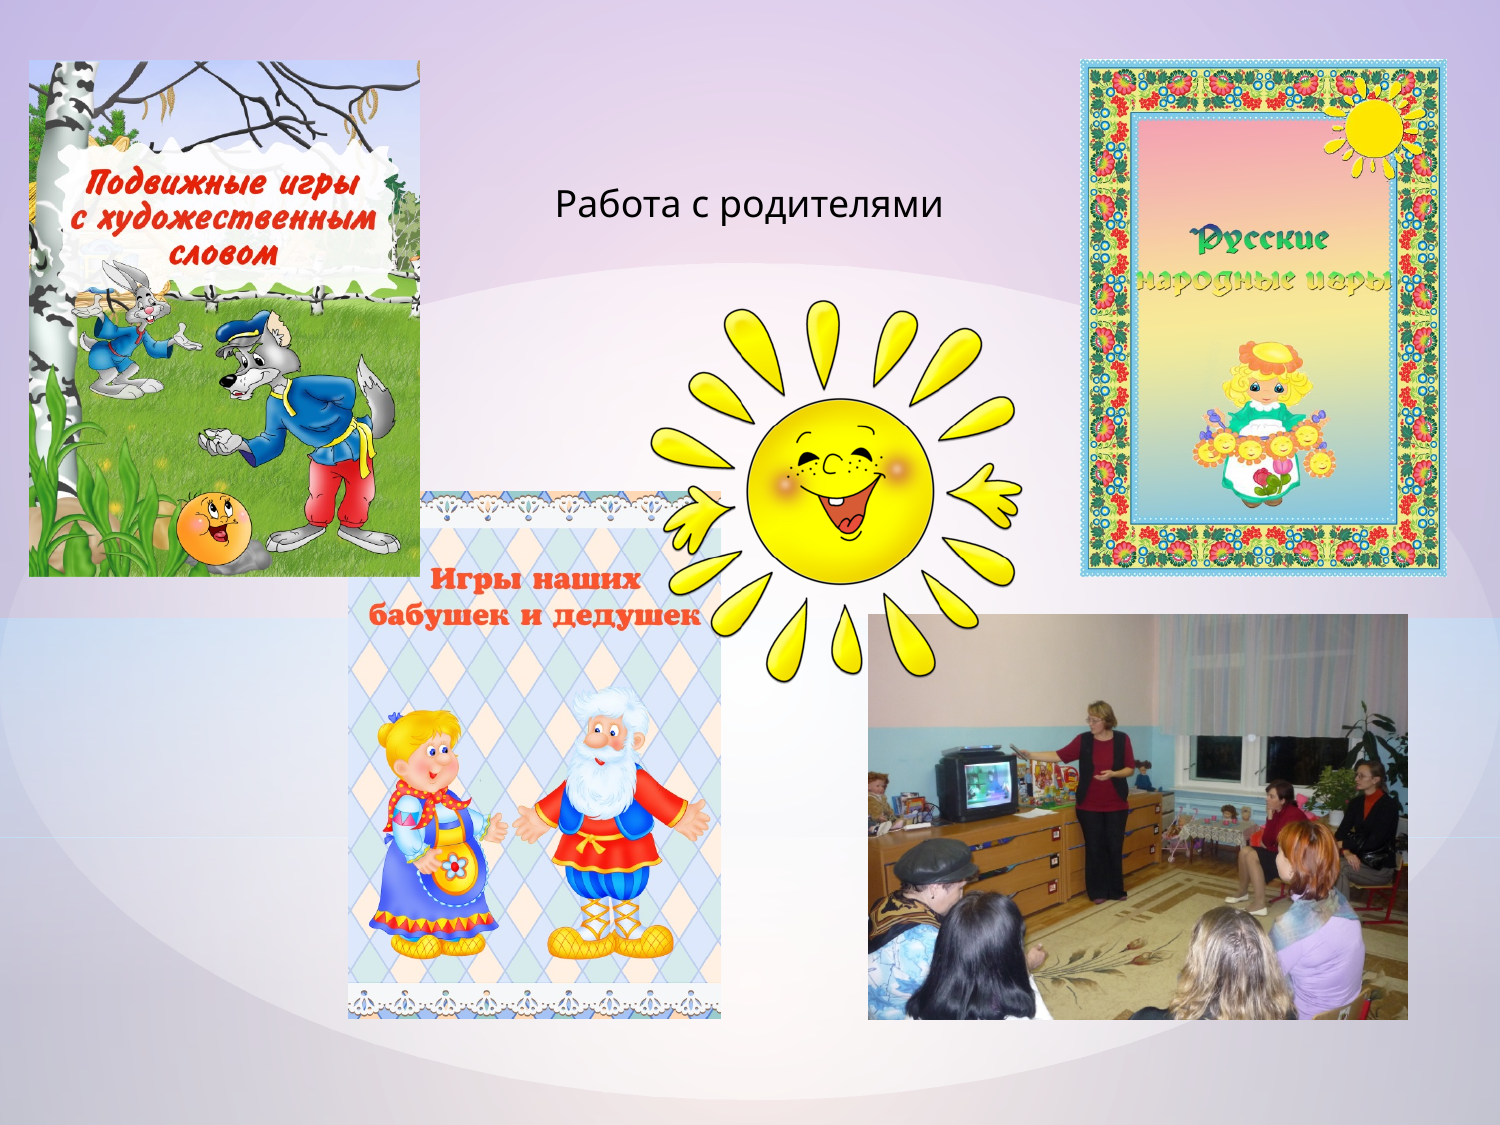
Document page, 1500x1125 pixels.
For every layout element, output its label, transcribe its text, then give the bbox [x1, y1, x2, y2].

text_box Работа с родителями [424, 172, 1074, 233]
picture [1080, 58, 1448, 578]
picture [29, 60, 1408, 1020]
